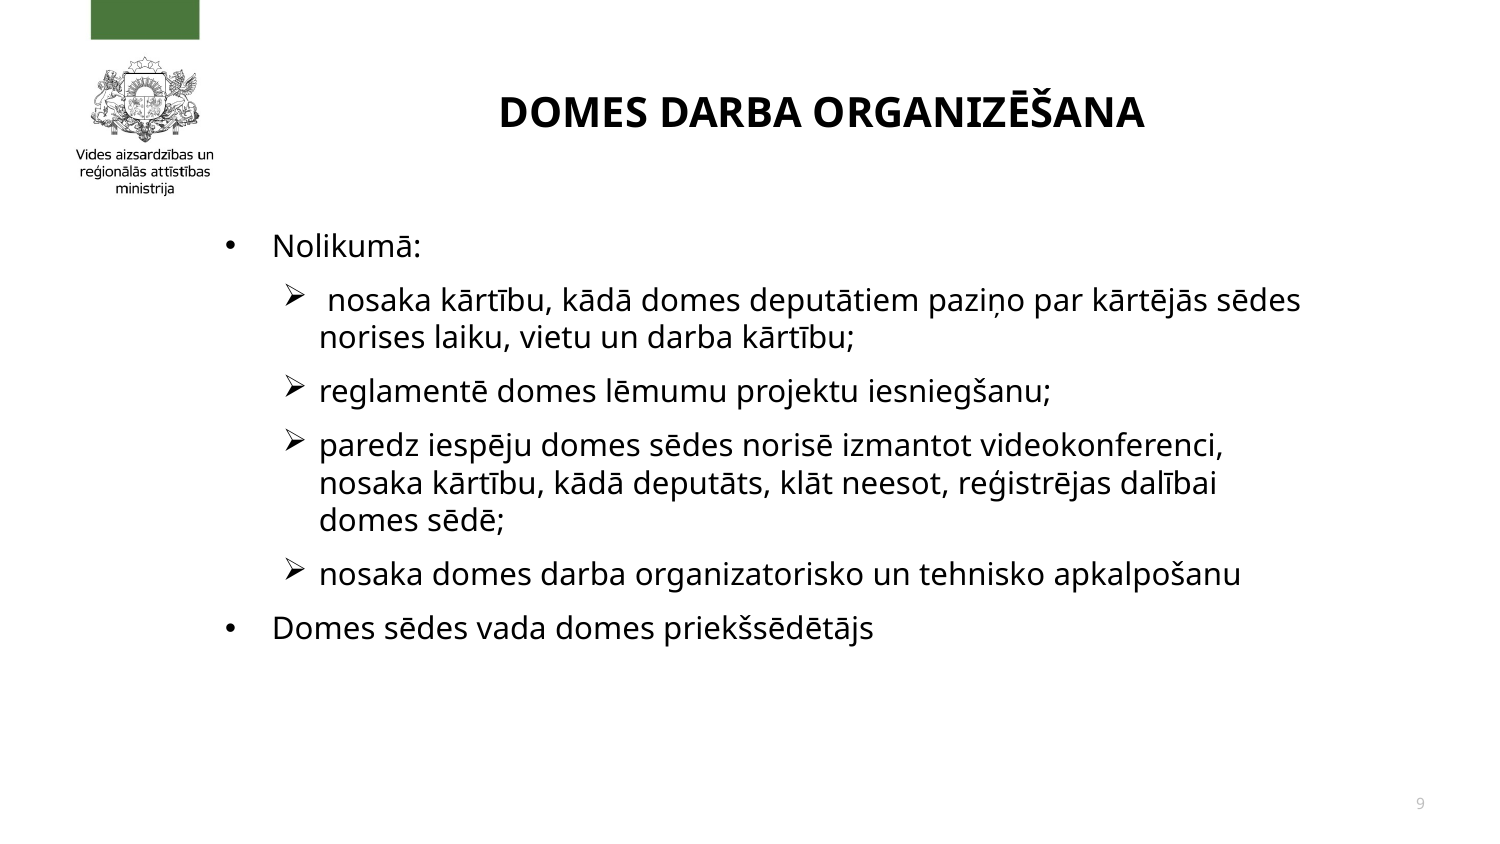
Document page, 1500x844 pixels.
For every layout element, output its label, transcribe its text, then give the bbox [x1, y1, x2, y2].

picture [36, 0, 254, 241]
slide_number 9 [1330, 782, 1425, 827]
title Domes darba organizēšana [224, 46, 1435, 175]
list Nolikumā: nosaka kārtību, kādā domes deputātiem paziņo par kārtējās sēdes norises laiku, vietu un darba kārtību; reglamentē domes lēmumu projektu iesniegšanu; paredz iespēju domes sēdes norisē izmantot videokonferenci, nosaka kārtību, kādā deputāts, klāt neesot, reģistrējas dalībai domes sēdē; nosaka domes darba organizatorisko un tehnisko apkalpošanu Domes sēdes vada domes priekšsēdētājs [224, 217, 1337, 754]
